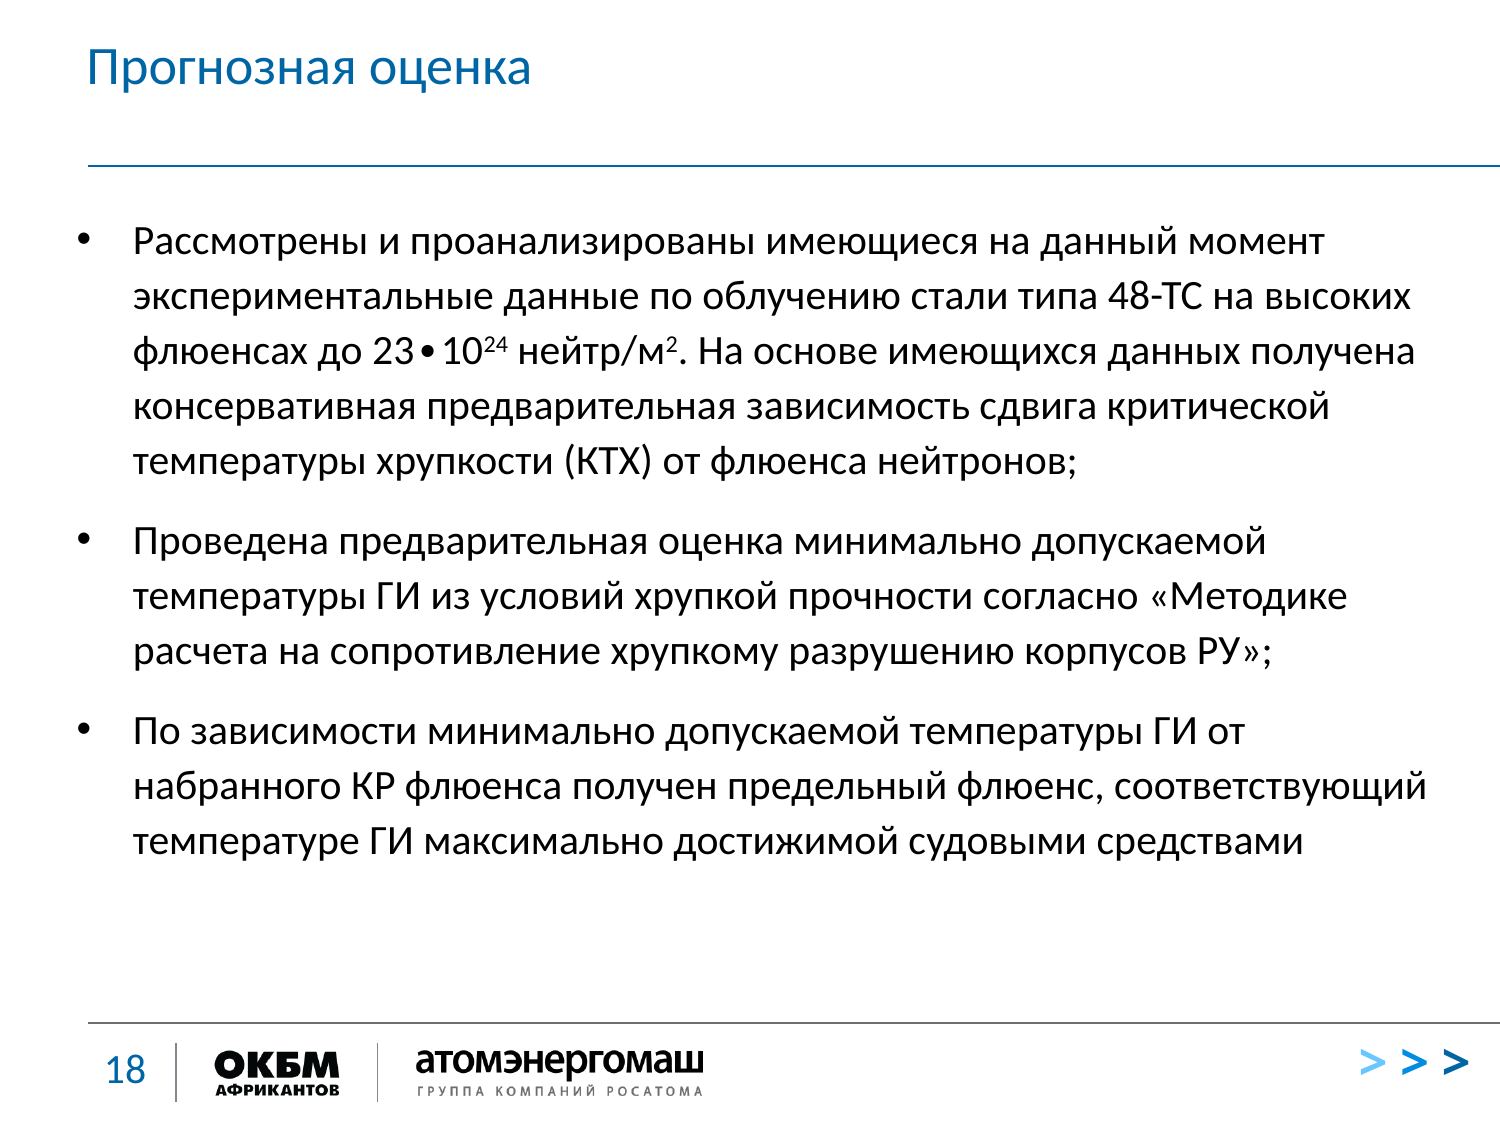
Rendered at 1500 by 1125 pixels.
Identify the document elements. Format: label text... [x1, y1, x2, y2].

list Рассмотрены и проанализированы имеющиеся на данный момент экспериментальные данные по облучению стали типа 48-ТС на высоких флюенсах до 23∙1024 нейтр/м2. На основе имеющихся данных получена консервативная предварительная зависимость сдвига критической температуры хрупкости (КТХ) от флюенса нейтронов; Проведена предварительная оценка минимально допускаемой температуры ГИ из условий хрупкой прочности согласно «Методике расчета на сопротивление хрупкому разрушению корпусов РУ»; По зависимости минимально допускаемой температуры ГИ от набранного КР флюенса получен предельный флюенс, соответствующий температуре ГИ максимально достижимой судовыми средствами [76, 207, 1448, 906]
picture [378, 1050, 703, 1096]
title Прогнозная оценка [86, 23, 1459, 168]
picture [214, 1050, 377, 1096]
